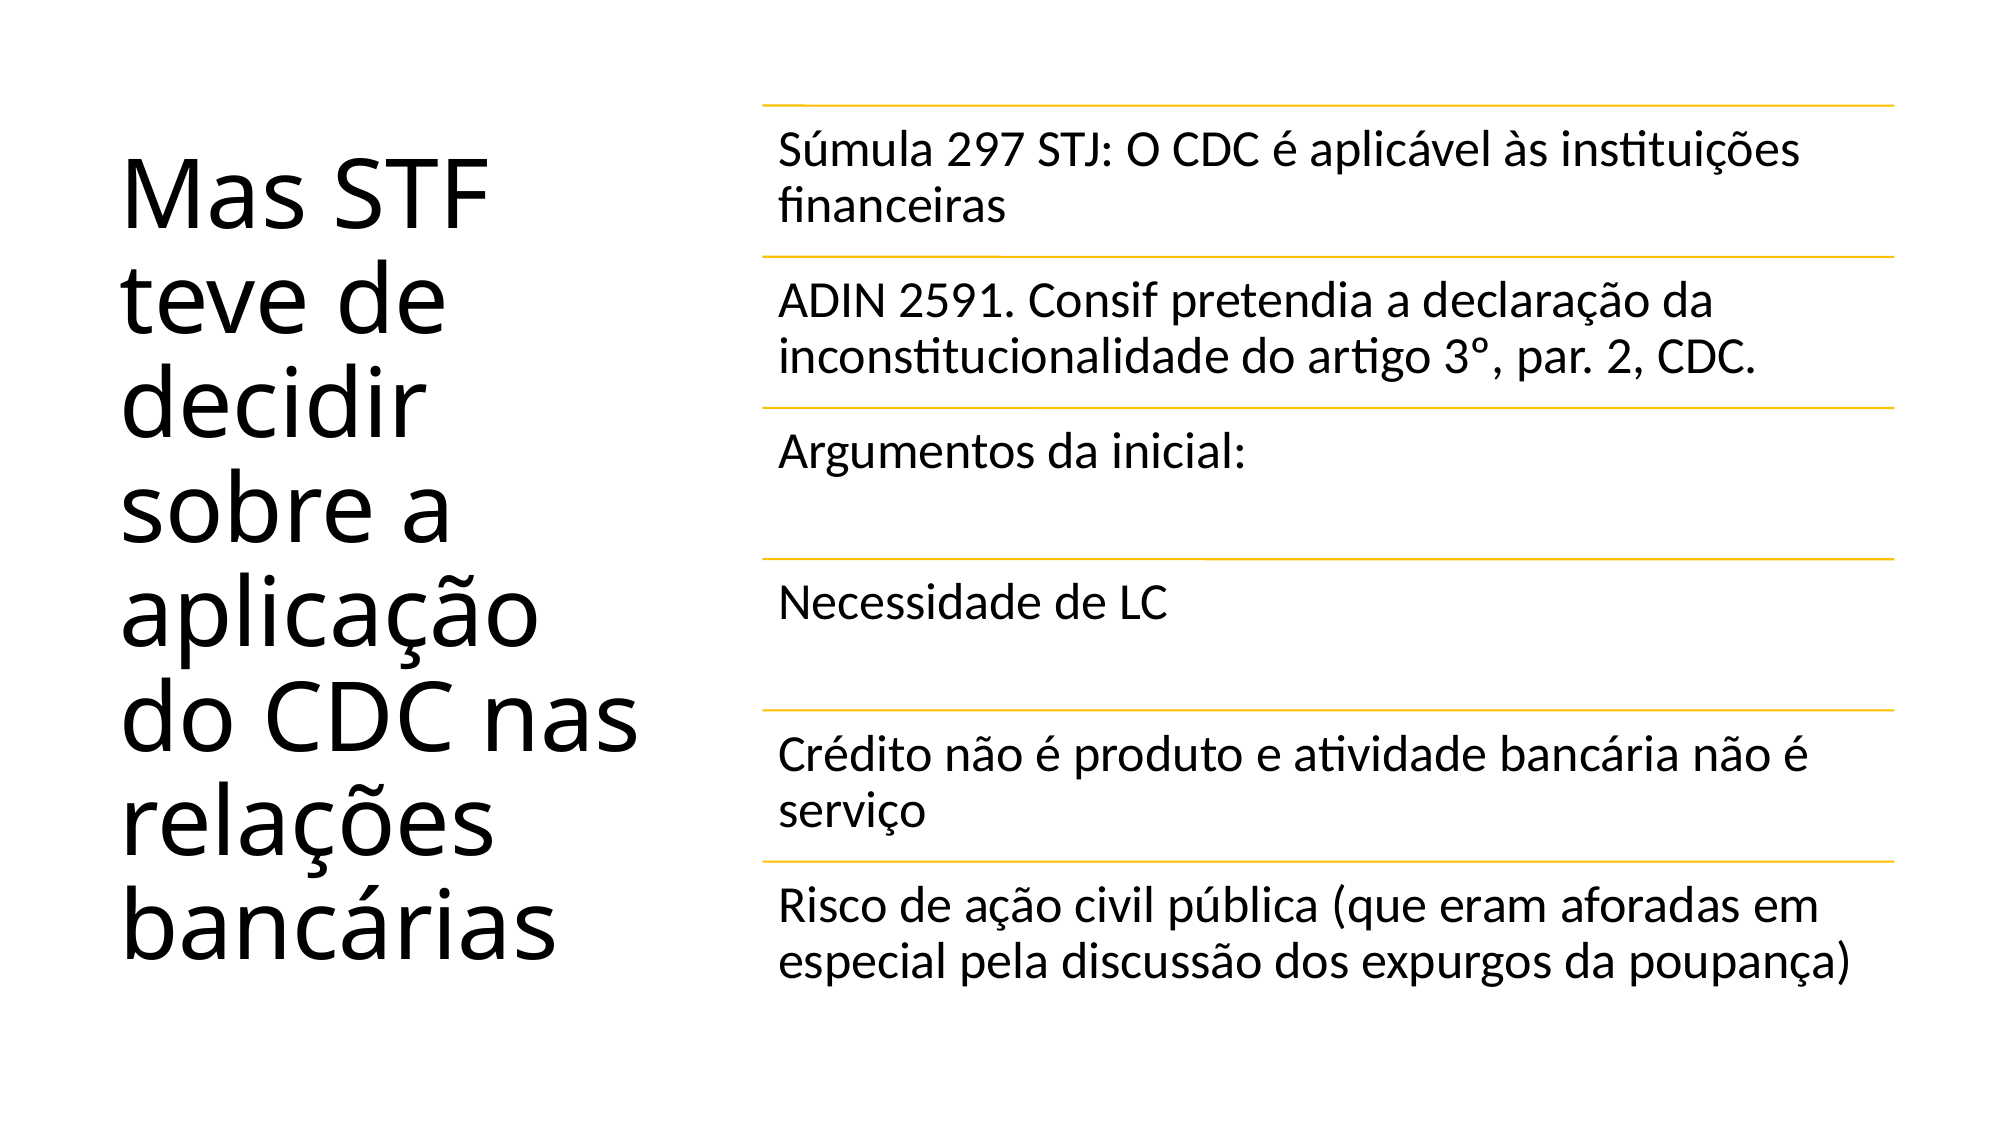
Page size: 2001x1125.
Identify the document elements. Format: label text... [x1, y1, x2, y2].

title Mas STF teve de decidir sobre a aplicação do CDC nas relações bancárias [104, 105, 665, 1021]
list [762, 105, 1895, 1014]
